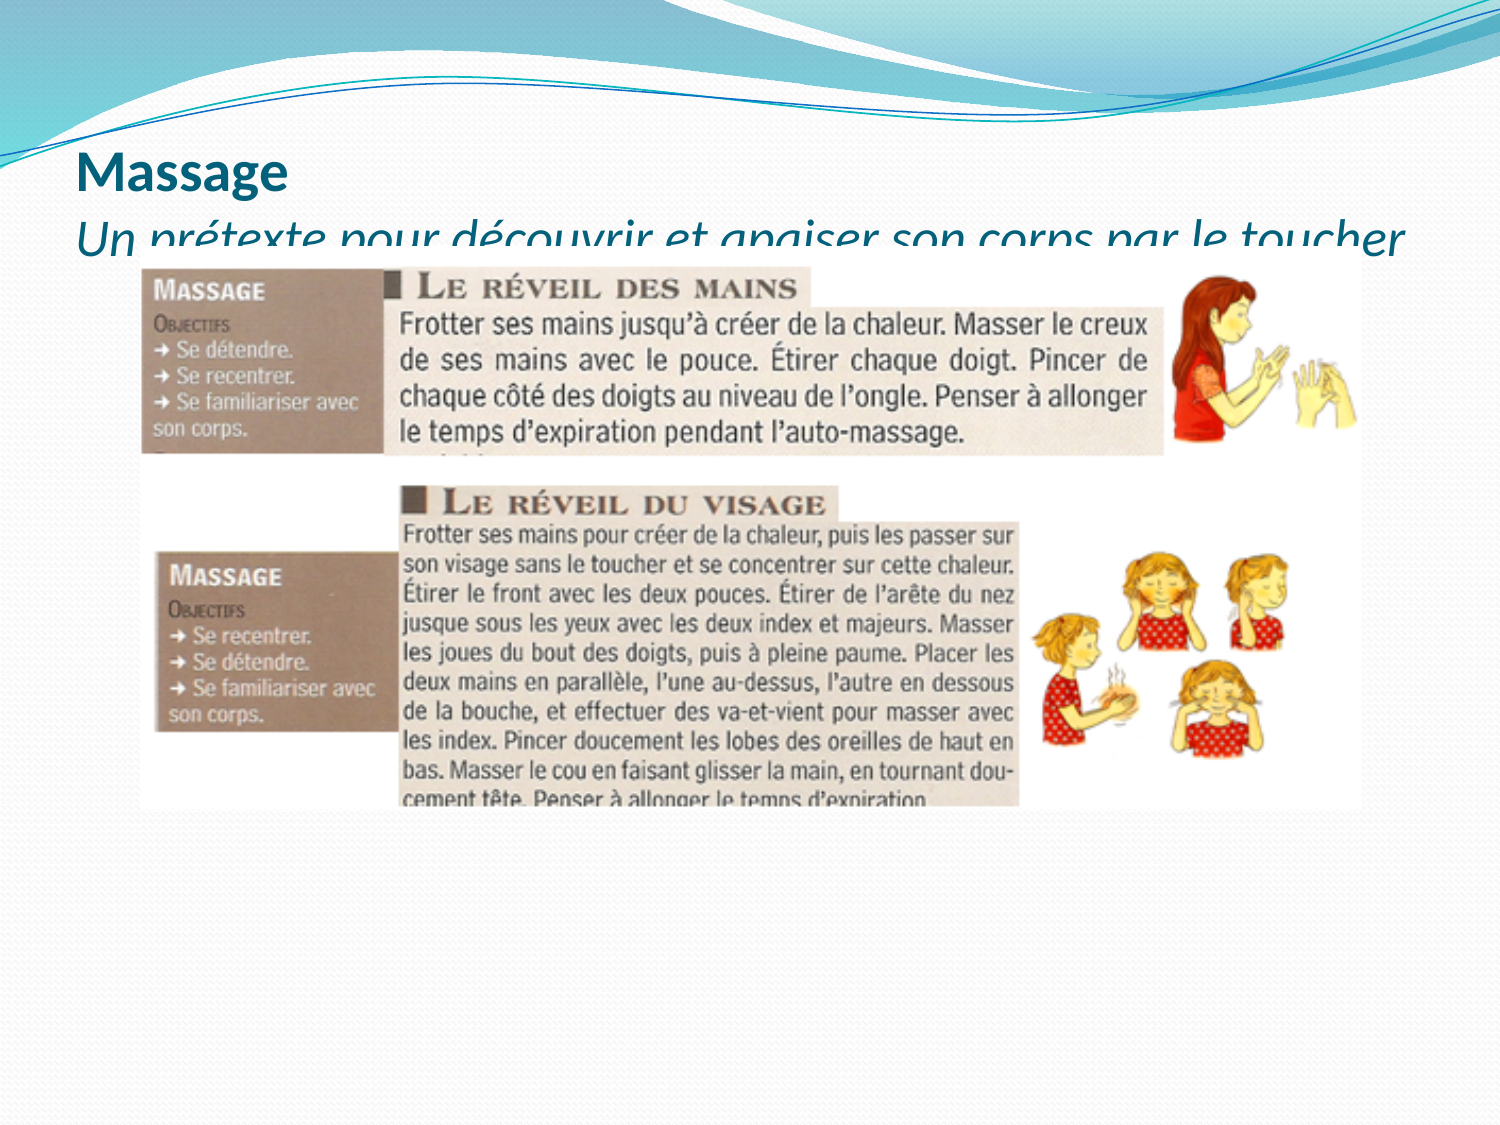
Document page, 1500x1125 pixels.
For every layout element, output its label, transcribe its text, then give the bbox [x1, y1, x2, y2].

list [140, 245, 1362, 809]
title Massage Un prétexte pour découvrir et apaiser son corps par le toucher [75, 115, 1425, 303]
